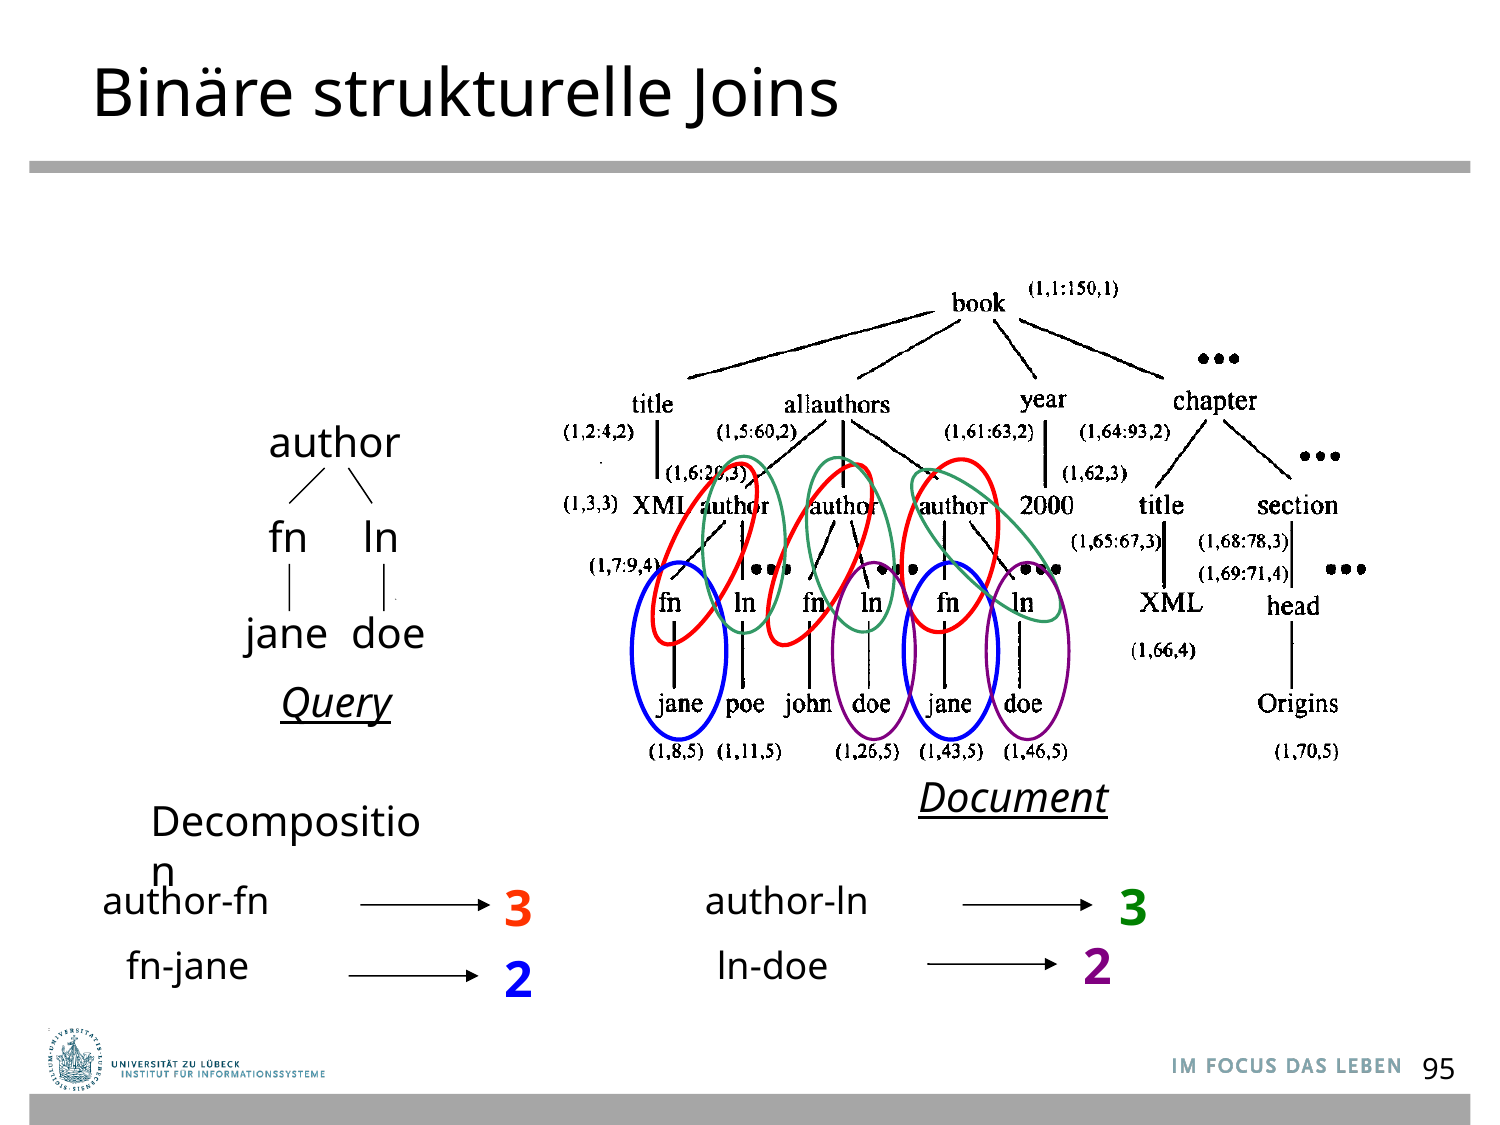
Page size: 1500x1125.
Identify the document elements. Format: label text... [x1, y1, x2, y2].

text_box author-fn [87, 869, 395, 930]
picture [560, 266, 1376, 766]
text_box 3 [1104, 868, 1164, 944]
text_box author-ln [690, 869, 998, 930]
text_box ln-doe [702, 934, 1010, 995]
slide_number 95 [1305, 1050, 1471, 1083]
title Binäre strukturelle Joins [76, 42, 1427, 126]
picture [1173, 1058, 1305, 1073]
text_box [962, 898, 1093, 912]
text_box 2 [490, 940, 561, 1016]
text_box [360, 898, 490, 912]
text_box [927, 957, 1058, 971]
text_box fn-jane [111, 934, 419, 995]
text_box 3 [490, 869, 561, 940]
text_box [229, 408, 455, 666]
text_box Document [903, 774, 1141, 829]
text_box [348, 969, 479, 983]
text_box 2 [1069, 927, 1129, 1003]
text_box Decomposition [135, 786, 443, 902]
text_box Query [265, 672, 431, 734]
